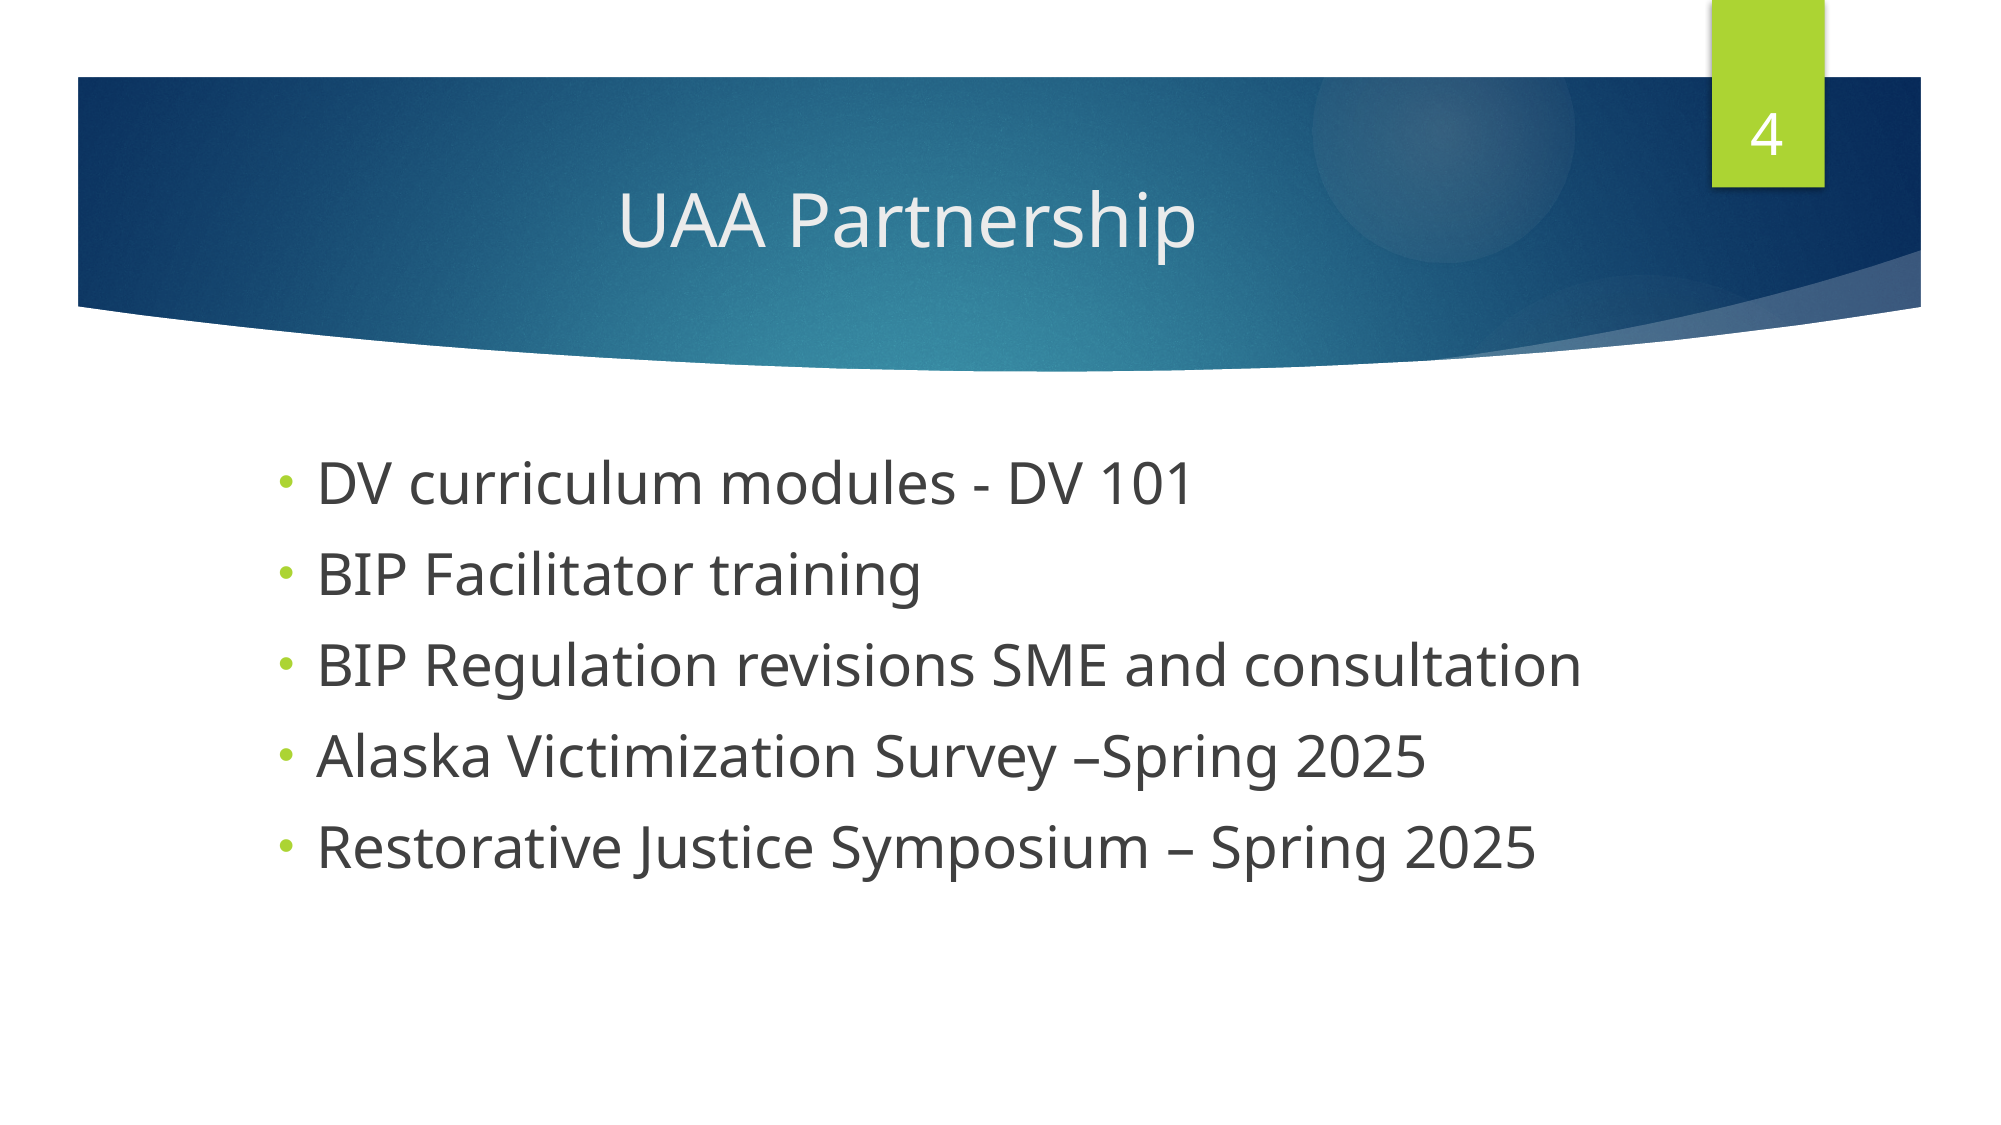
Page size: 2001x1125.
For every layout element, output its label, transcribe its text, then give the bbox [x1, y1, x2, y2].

title UAA Partnership [189, 159, 1627, 276]
slide_number 4 [1698, 48, 1836, 175]
list DV curriculum modules - DV 101 BIP Facilitator training BIP Regulation revisions SME and consultation Alaska Victimization Survey –Spring 2025 Restorative Justice Symposium – Spring 2025 DV 101 DV [225, 716, 1882, 944]
